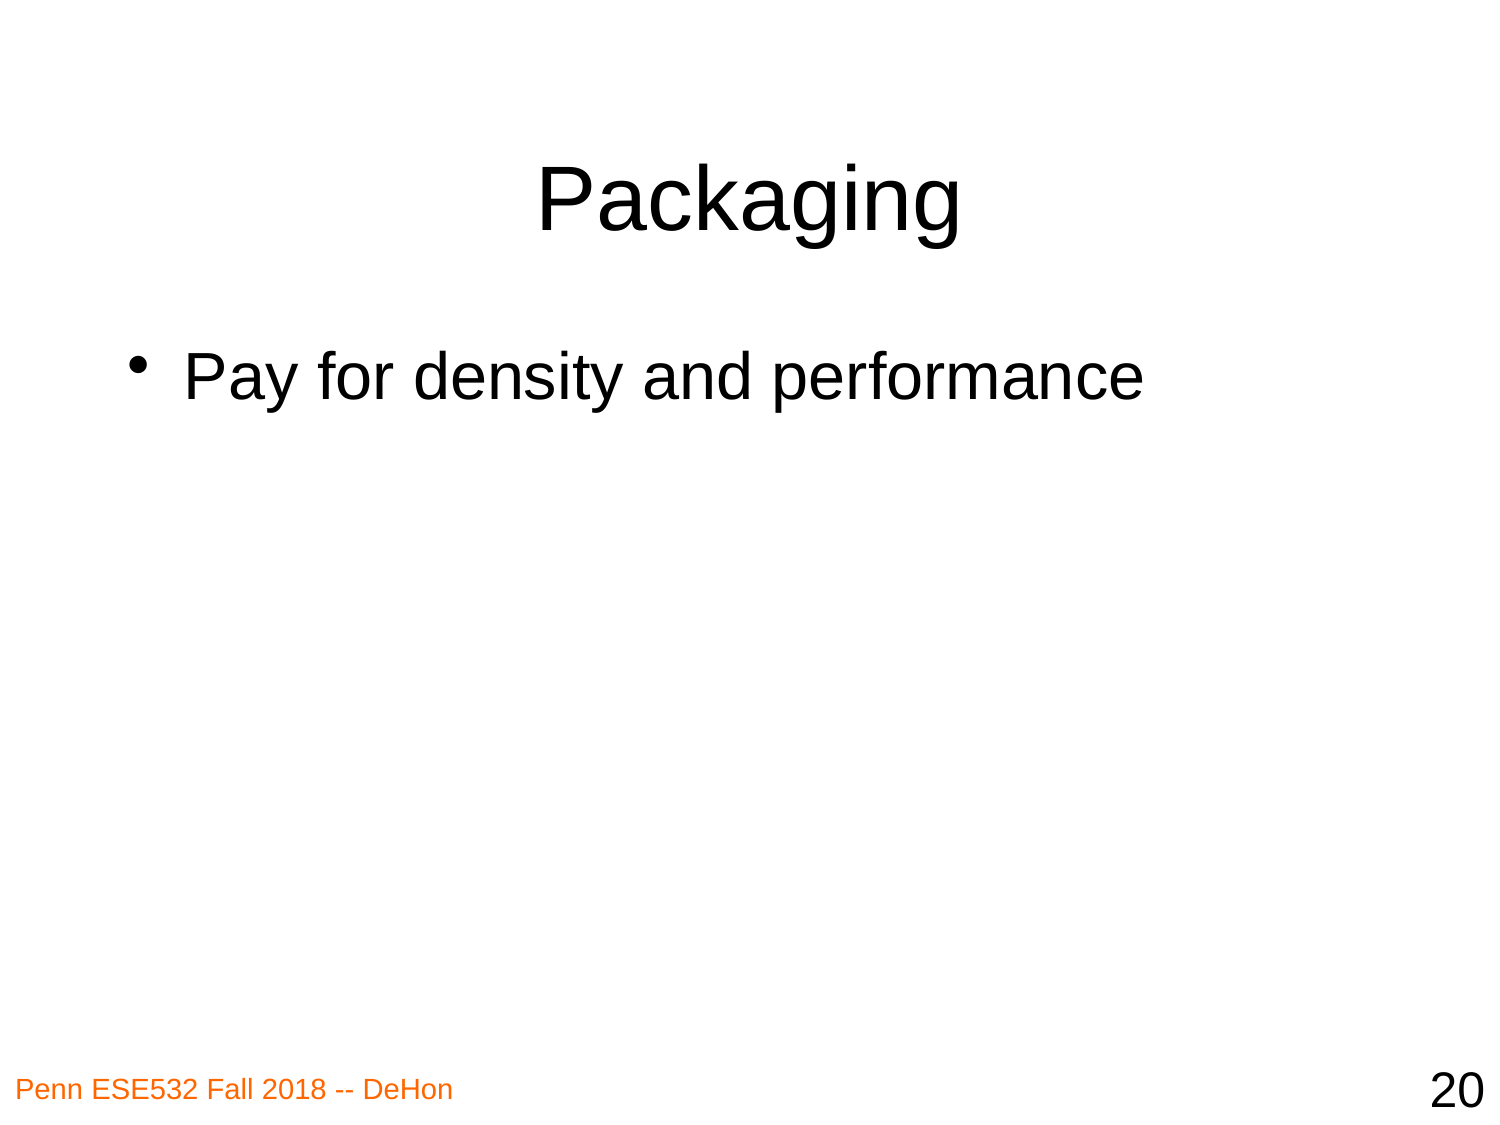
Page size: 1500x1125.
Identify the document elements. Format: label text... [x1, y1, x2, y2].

slide_number 20 [1187, 1049, 1500, 1125]
title Packaging [112, 99, 1388, 288]
list Pay for density and performance [112, 324, 1388, 1001]
slide_number Penn ESE532 Fall 2018 -- DeHon [0, 1062, 576, 1125]
